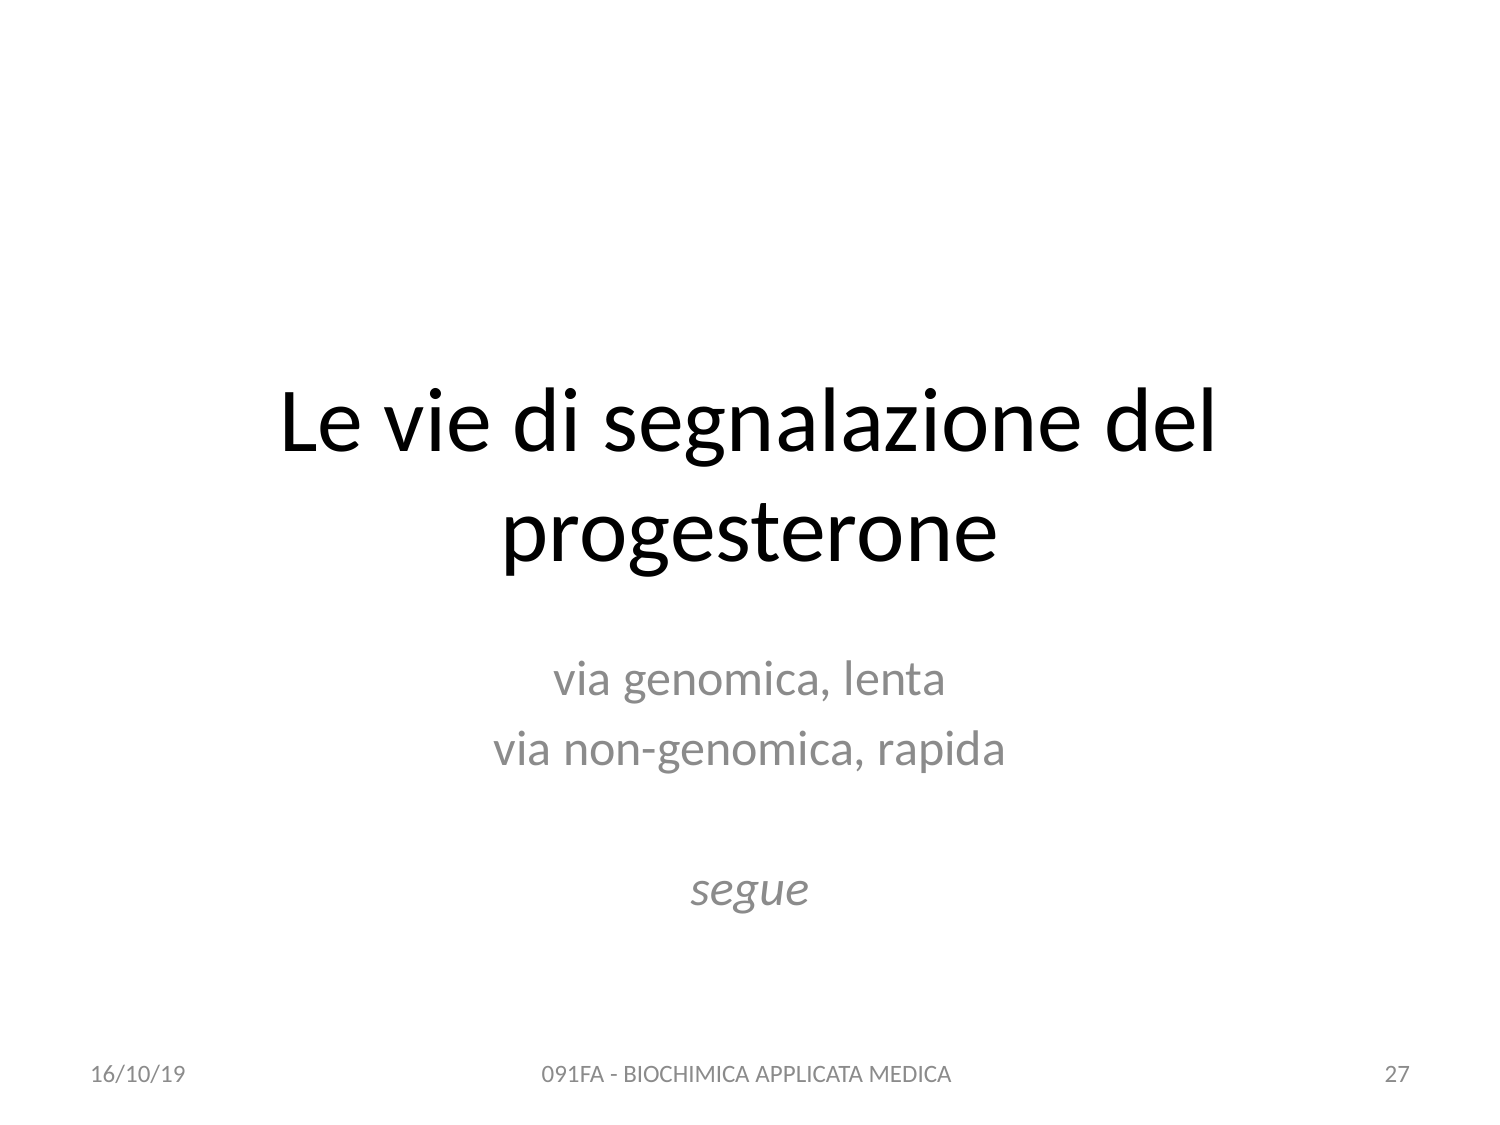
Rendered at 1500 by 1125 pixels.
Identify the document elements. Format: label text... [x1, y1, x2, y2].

footer 091FA - BIOCHIMICA APPLICATA MEDICA [512, 1042, 988, 1103]
subtitle via genomica, lenta via non-genomica, rapida segue [225, 637, 1275, 925]
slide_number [75, 1042, 425, 1103]
title Le vie di segnalazione del progesterone [112, 349, 1388, 591]
slide_number 27 [1074, 1042, 1425, 1103]
